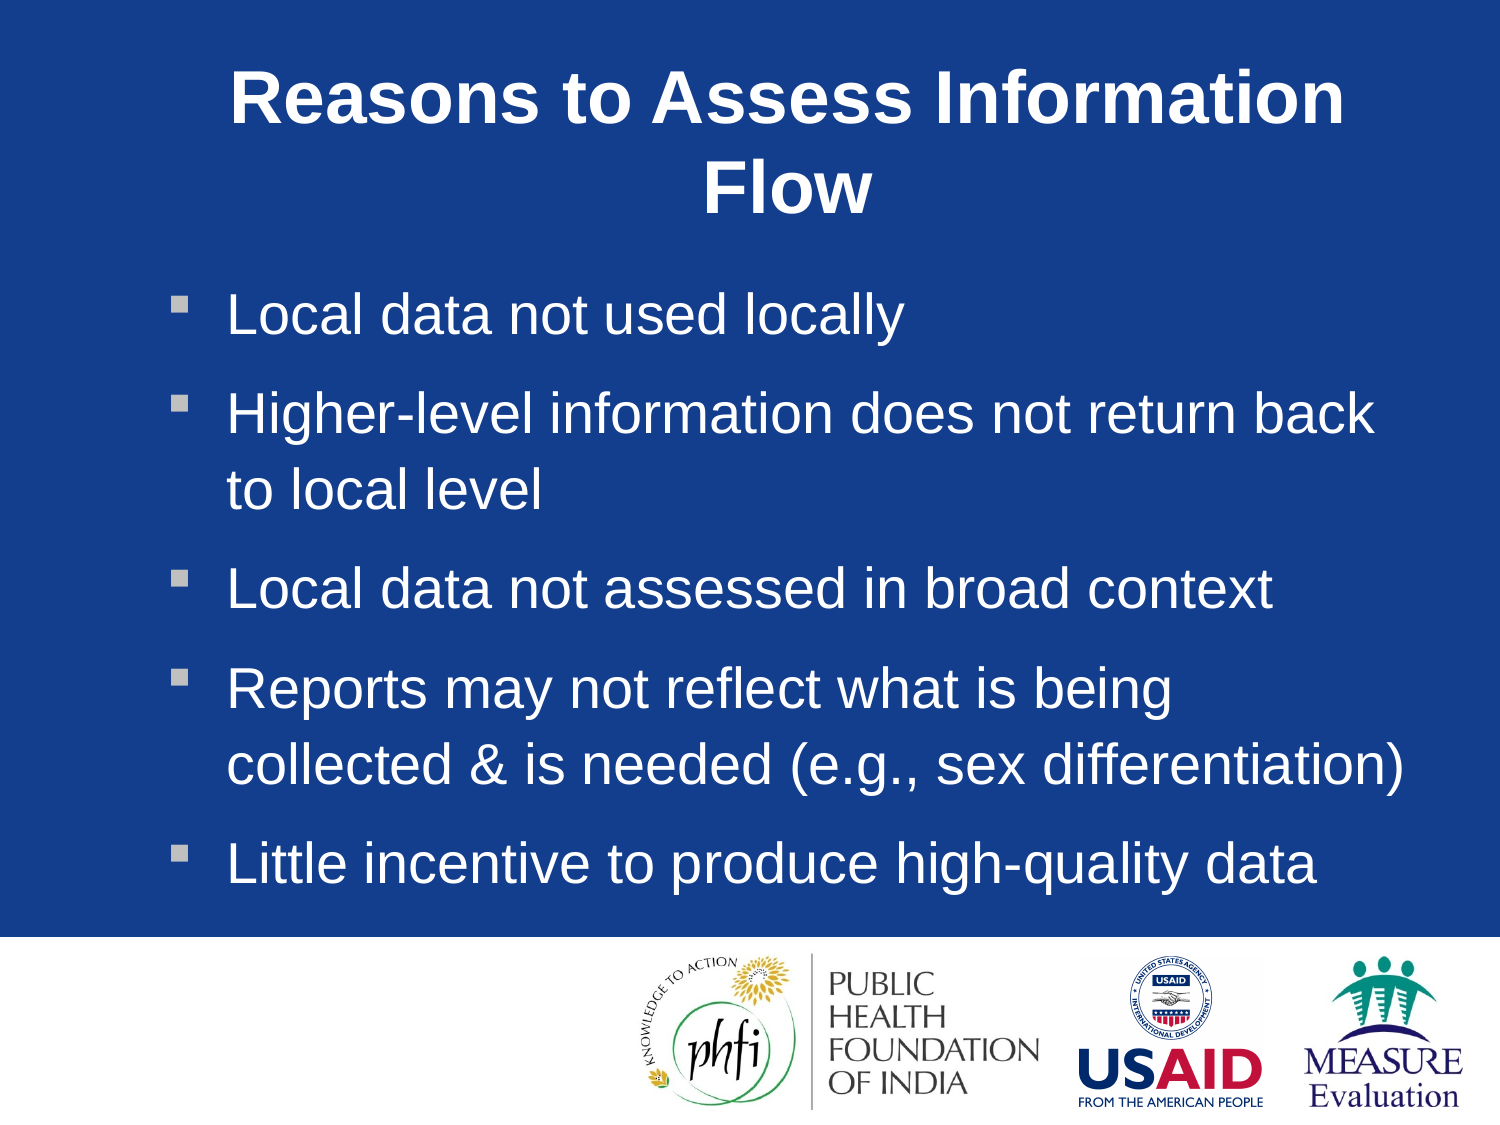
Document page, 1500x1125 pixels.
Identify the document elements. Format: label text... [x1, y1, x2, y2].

picture [1079, 956, 1263, 1107]
title Reasons to Assess Information Flow [151, 45, 1425, 233]
list Local data not used locally Higher-level information does not return back to local level Local data not assessed in broad context Reports may not reflect what is being collected & is needed (e.g., sex differentiation) Little incentive to produce high-quality data [151, 262, 1425, 913]
picture [1304, 956, 1463, 1107]
picture [631, 947, 1043, 1113]
slide_number 16 [0, 999, 688, 1079]
